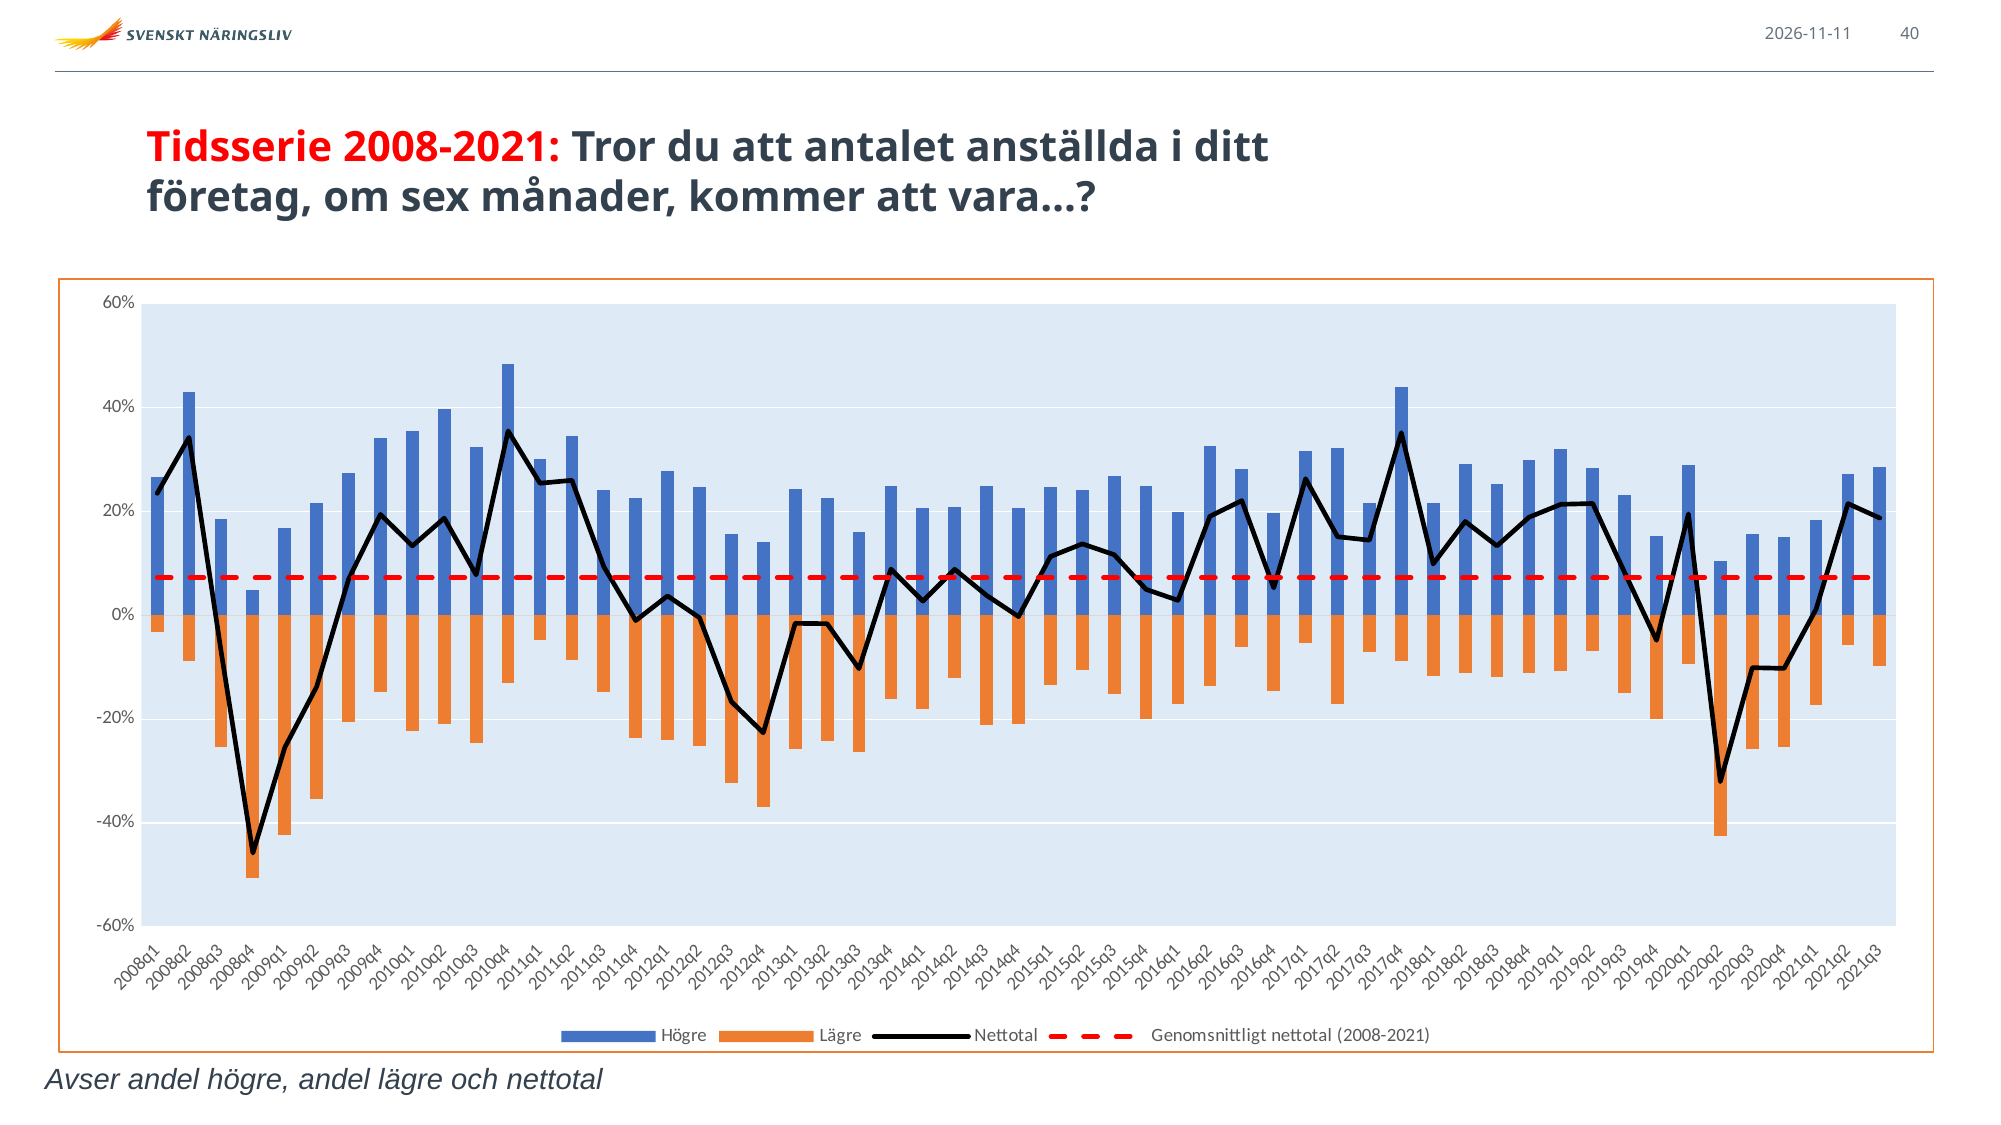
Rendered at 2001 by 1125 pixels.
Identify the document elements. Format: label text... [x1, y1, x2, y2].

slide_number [1727, 18, 1867, 51]
title Tidsserie 2008-2021: Tror du att antalet anställda i ditt företag, om sex månader, kommer att vara…? [131, 111, 1322, 228]
picture [54, 17, 292, 50]
chart [57, 278, 1935, 1053]
text_box Avser andel högre, andel lägre och nettotal [30, 1052, 619, 1103]
slide_number 40 [1879, 19, 1935, 49]
